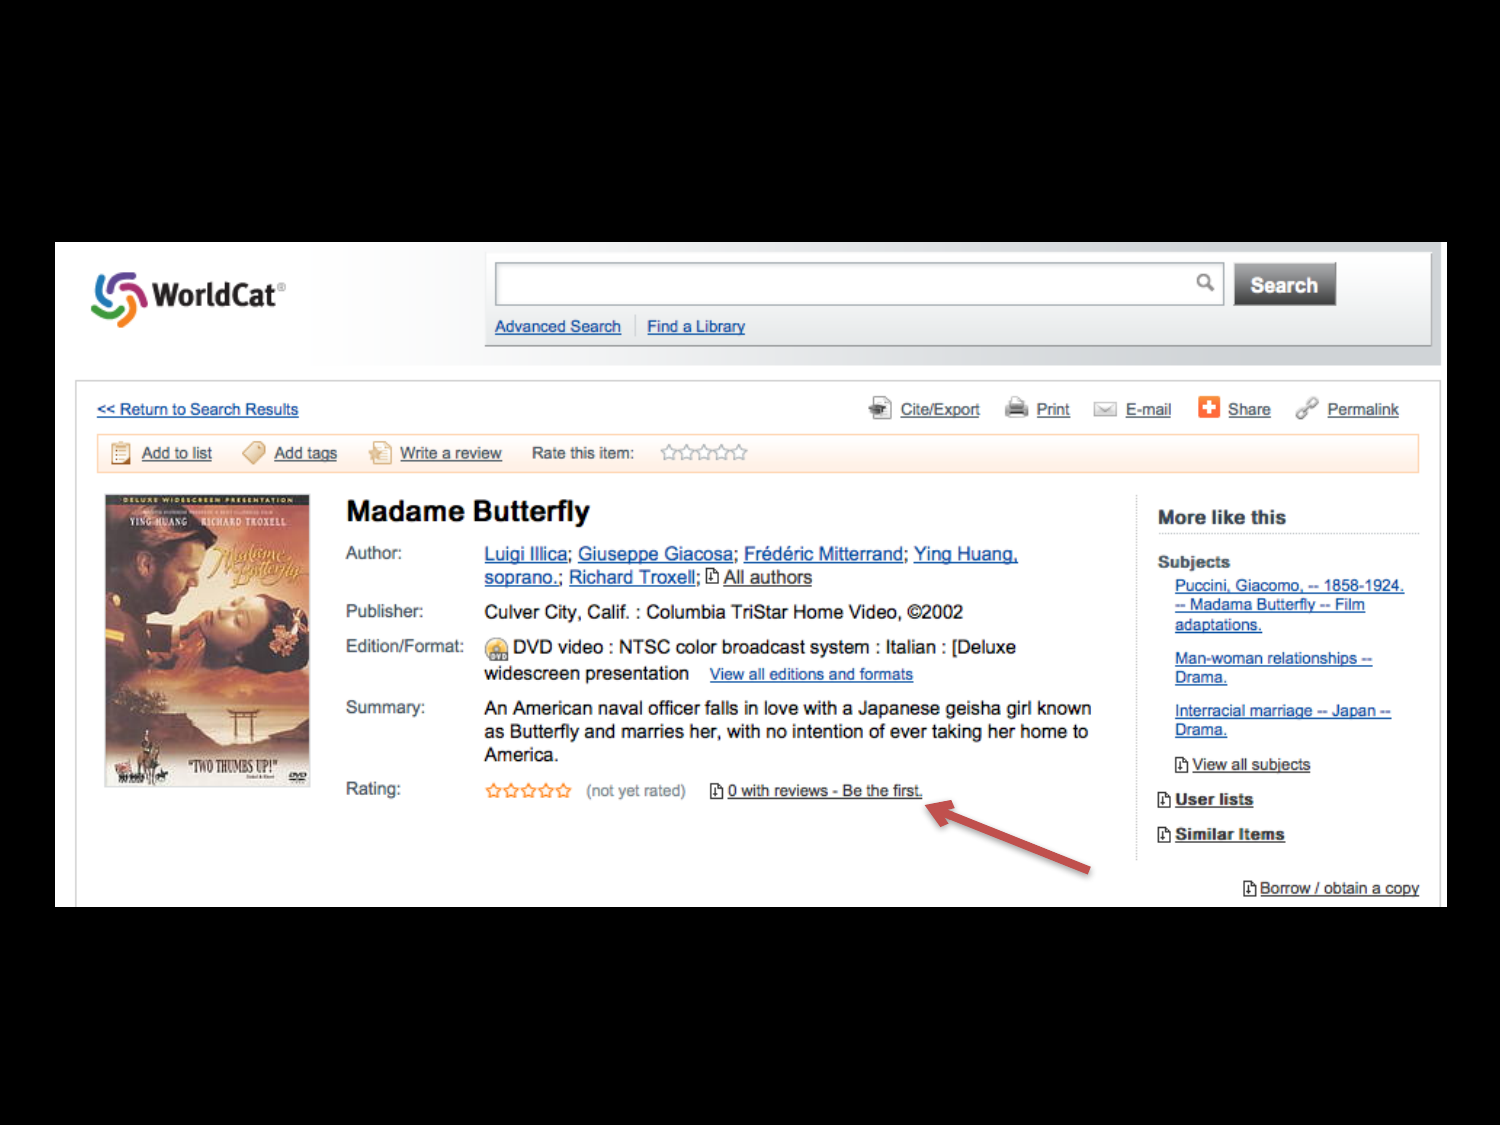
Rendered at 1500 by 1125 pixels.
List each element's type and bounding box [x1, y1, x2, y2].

picture [55, 242, 1447, 907]
text_box [924, 804, 1090, 871]
